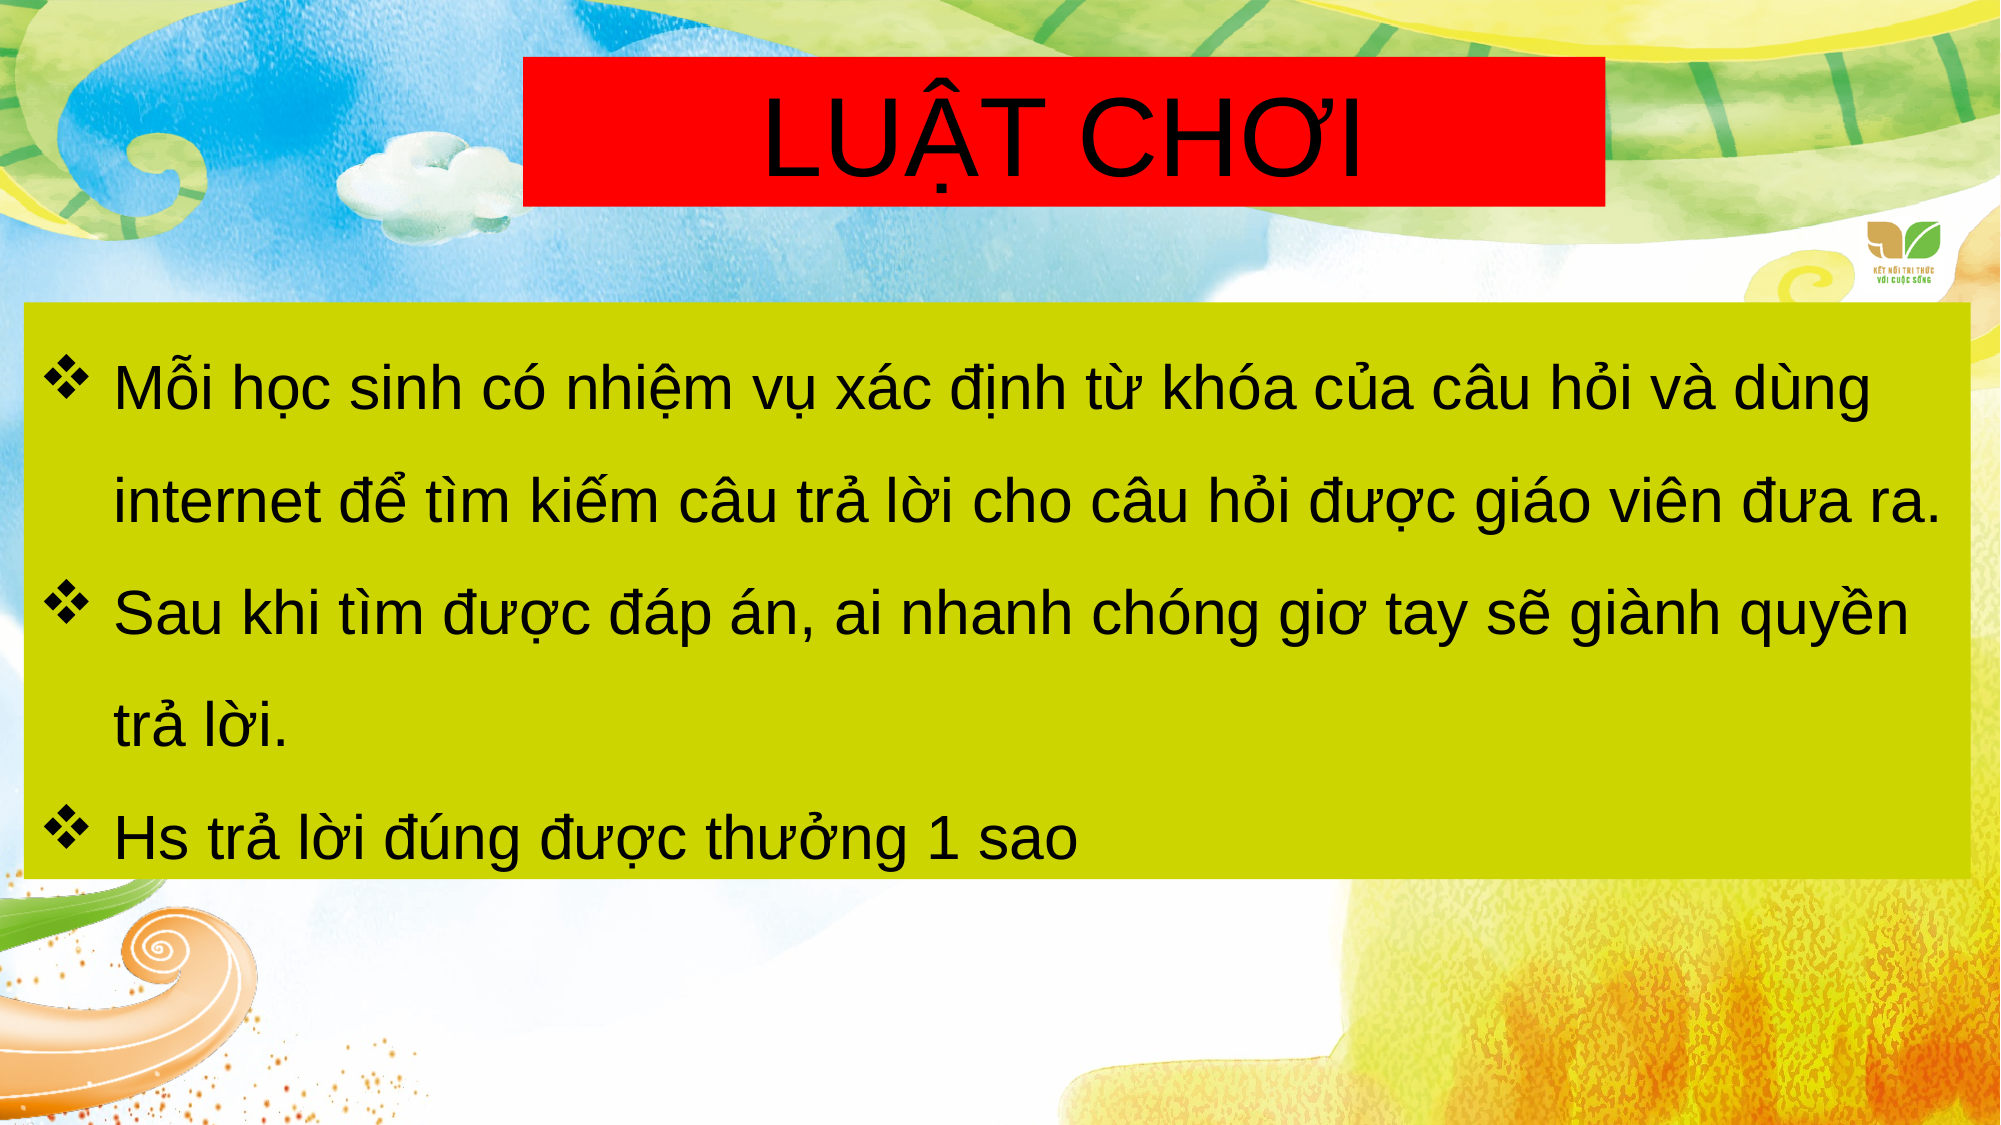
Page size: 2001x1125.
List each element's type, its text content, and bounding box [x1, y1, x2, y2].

picture [0, 0, 2001, 1125]
text_box Mỗi học sinh có nhiệm vụ xác định từ khóa của câu hỏi và dùng internet để tìm kiếm câu trả lời cho câu hỏi được giáo viên đưa ra. Sau khi tìm được đáp án, ai nhanh chóng giơ tay sẽ giành quyền trả lời. Hs trả lời đúng được thưởng 1 sao [23, 302, 1971, 880]
text_box LUẬT CHƠI [523, 56, 1606, 207]
